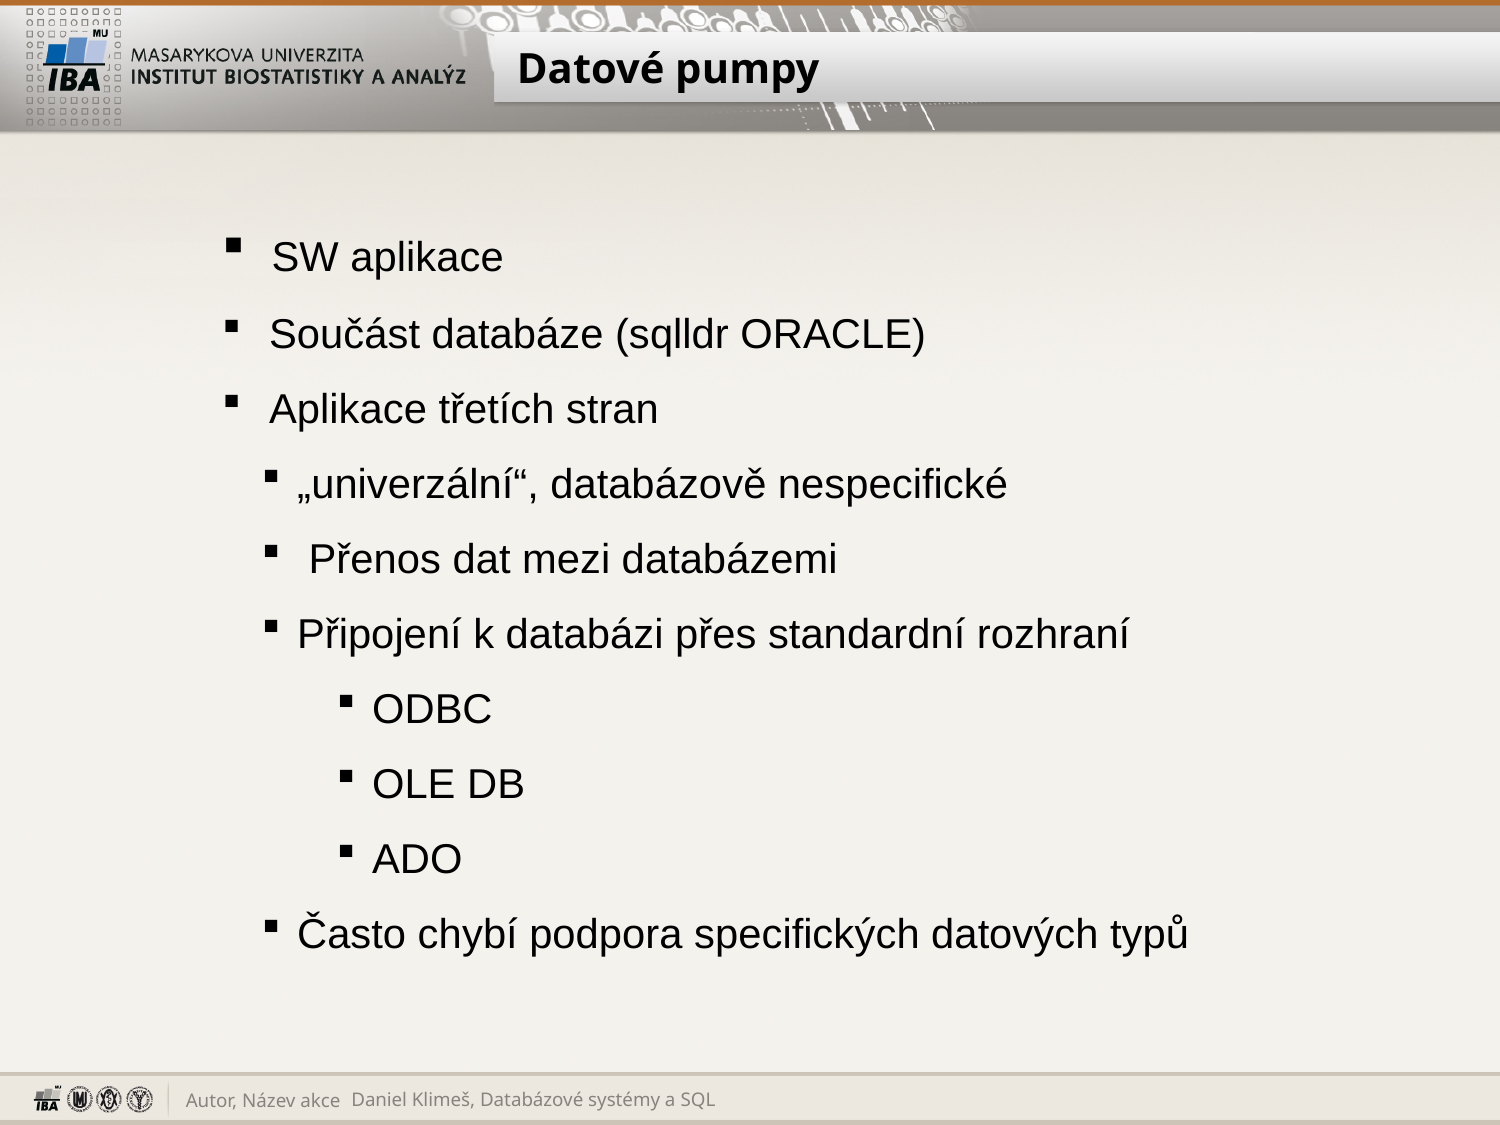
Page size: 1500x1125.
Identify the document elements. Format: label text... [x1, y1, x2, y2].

text_box SW aplikace Součást databáze (sqlldr ORACLE) Aplikace třetích stran „univerzální“, databázově nespecifické Přenos dat mezi databázemi Připojení k databázi přes standardní rozhraní ODBC OLE DB ADO Často chybí podpora specifických datových typů [207, 184, 1205, 1015]
title Datové pumpy [501, 31, 1471, 104]
picture [0, 0, 1500, 1125]
footer Daniel Klimeš, Databázové systémy a SQL [336, 1079, 1341, 1124]
